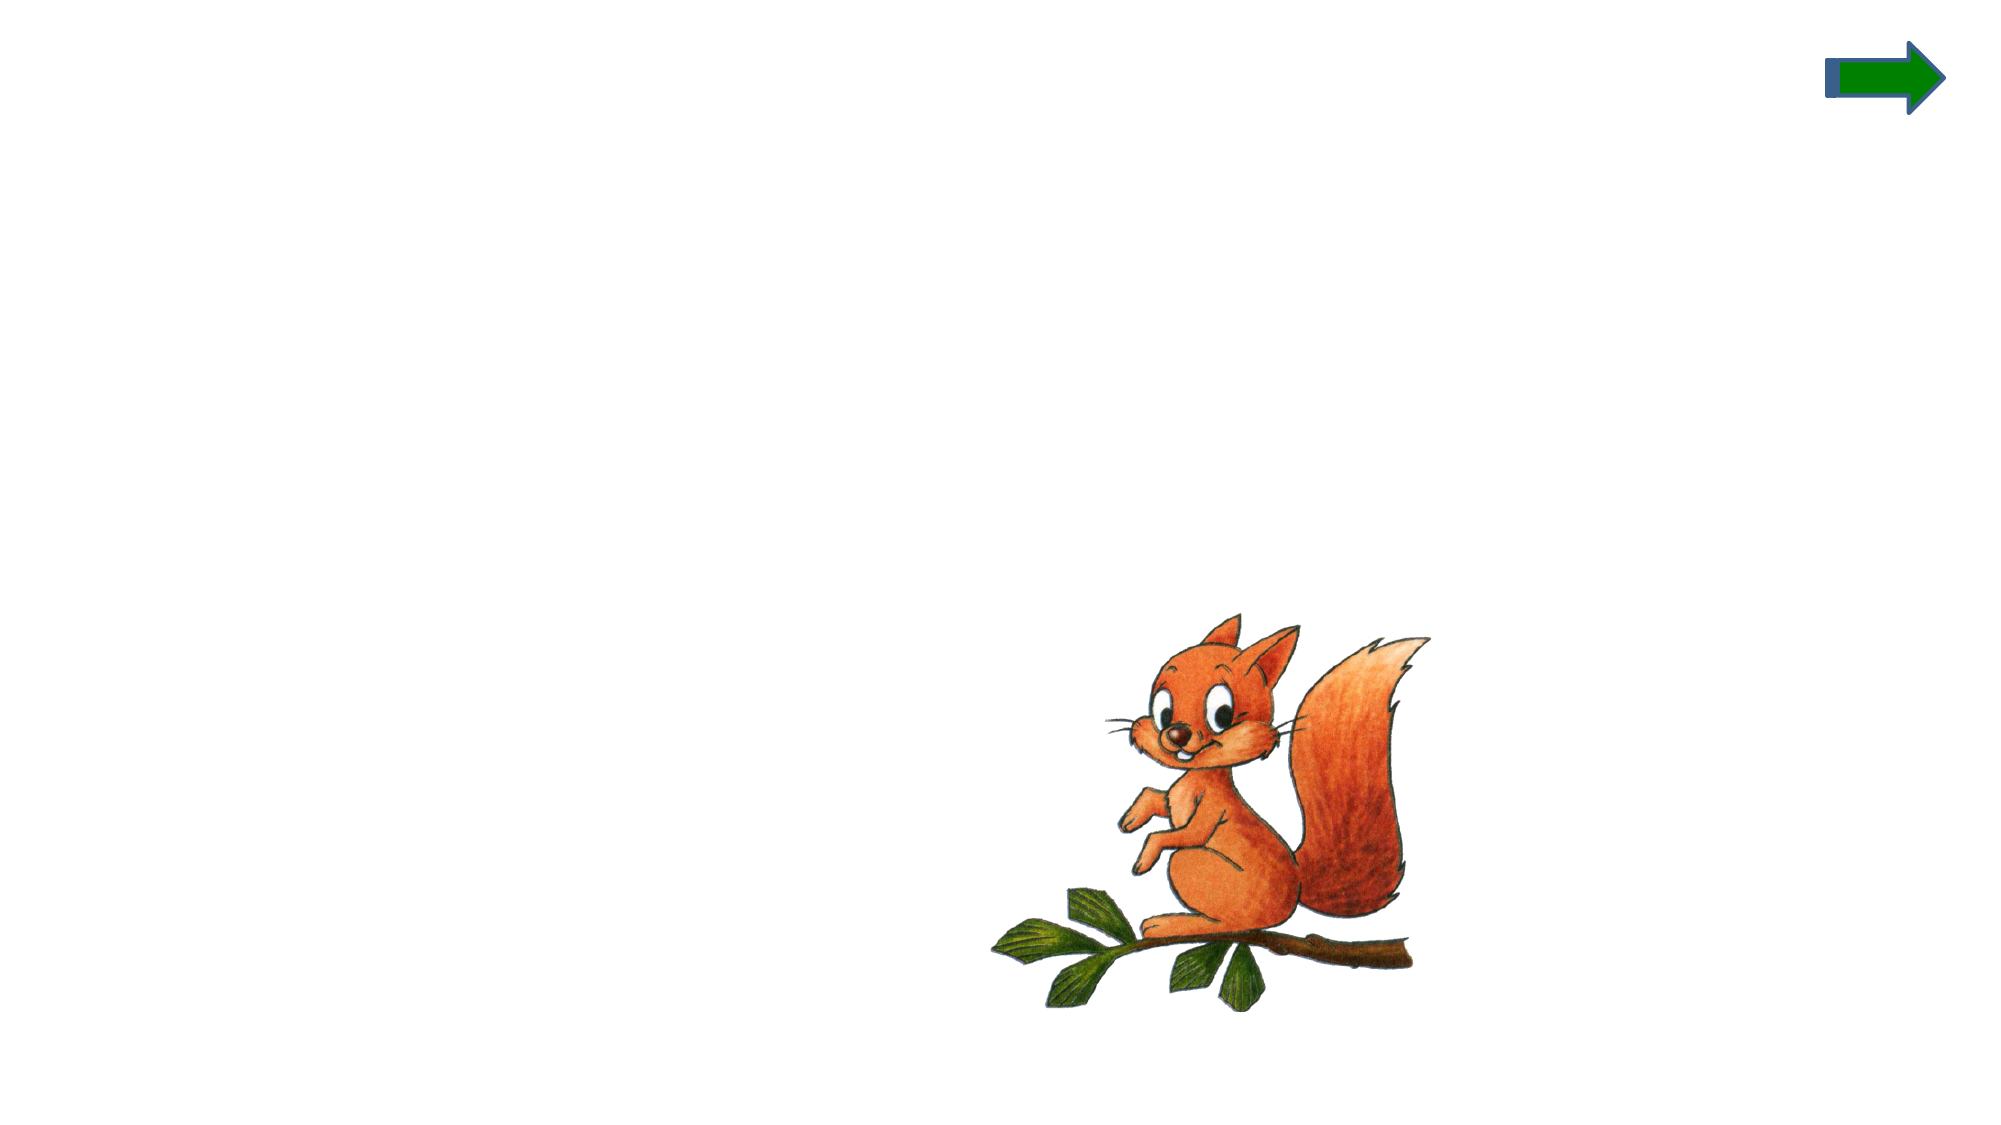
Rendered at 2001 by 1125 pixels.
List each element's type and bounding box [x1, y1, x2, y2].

text_box [1825, 40, 1947, 116]
picture [987, 609, 1432, 1012]
